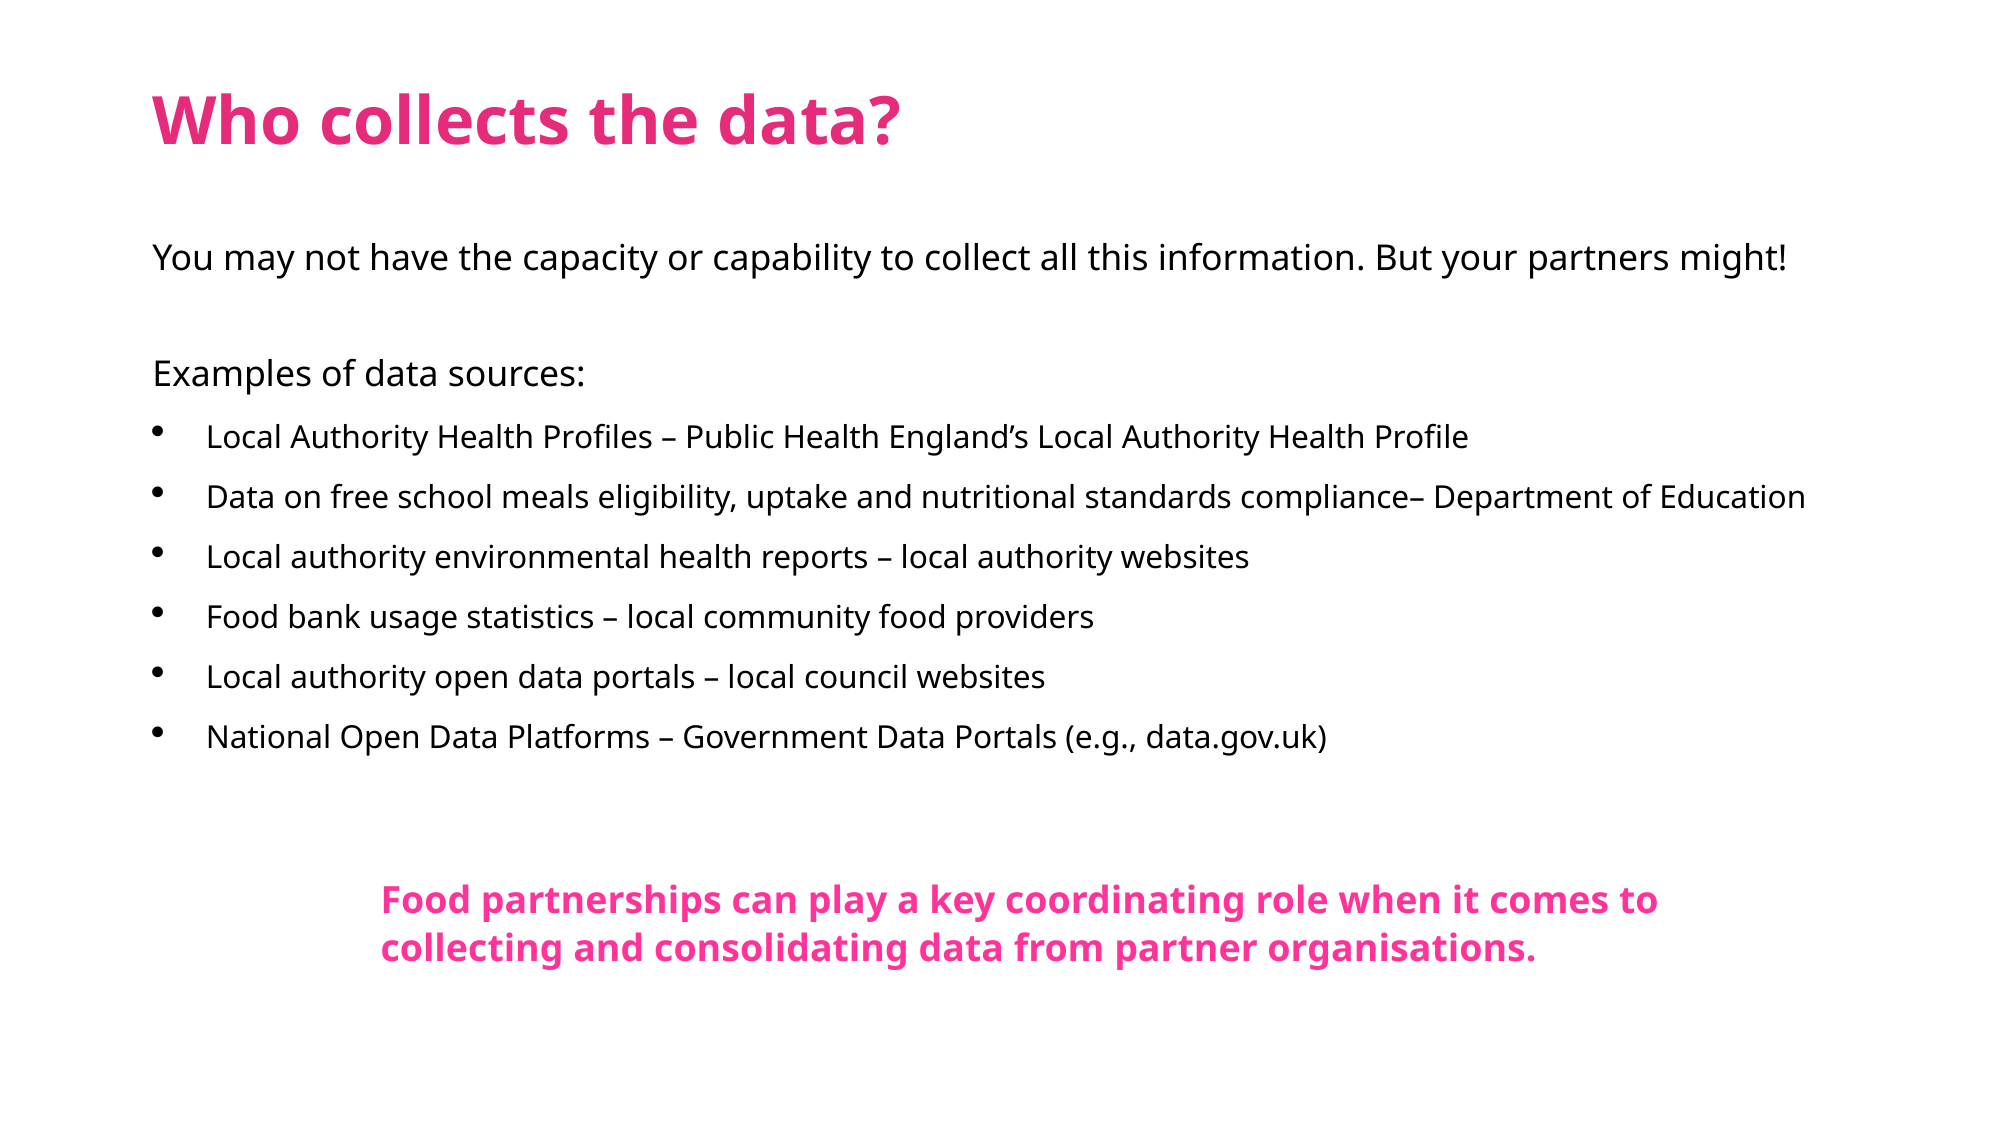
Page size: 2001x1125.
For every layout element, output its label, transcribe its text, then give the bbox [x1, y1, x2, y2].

list You may not have the capacity or capability to collect all this information. But your partners might! Examples of data sources: Local Authority Health Profiles – Public Health England’s Local Authority Health Profile Data on free school meals eligibility, uptake and nutritional standards compliance– Department of Education Local authority environmental health reports – local authority websites Food bank usage statistics – local community food providers Local authority open data portals – local council websites National Open Data Platforms – Government Data Portals (e.g., data.gov.uk) [137, 231, 1863, 798]
text_box Food partnerships can play a key coordinating role when it comes to collecting and consolidating data from partner organisations. [290, 865, 1710, 977]
title Who collects the data? [137, 14, 1863, 231]
